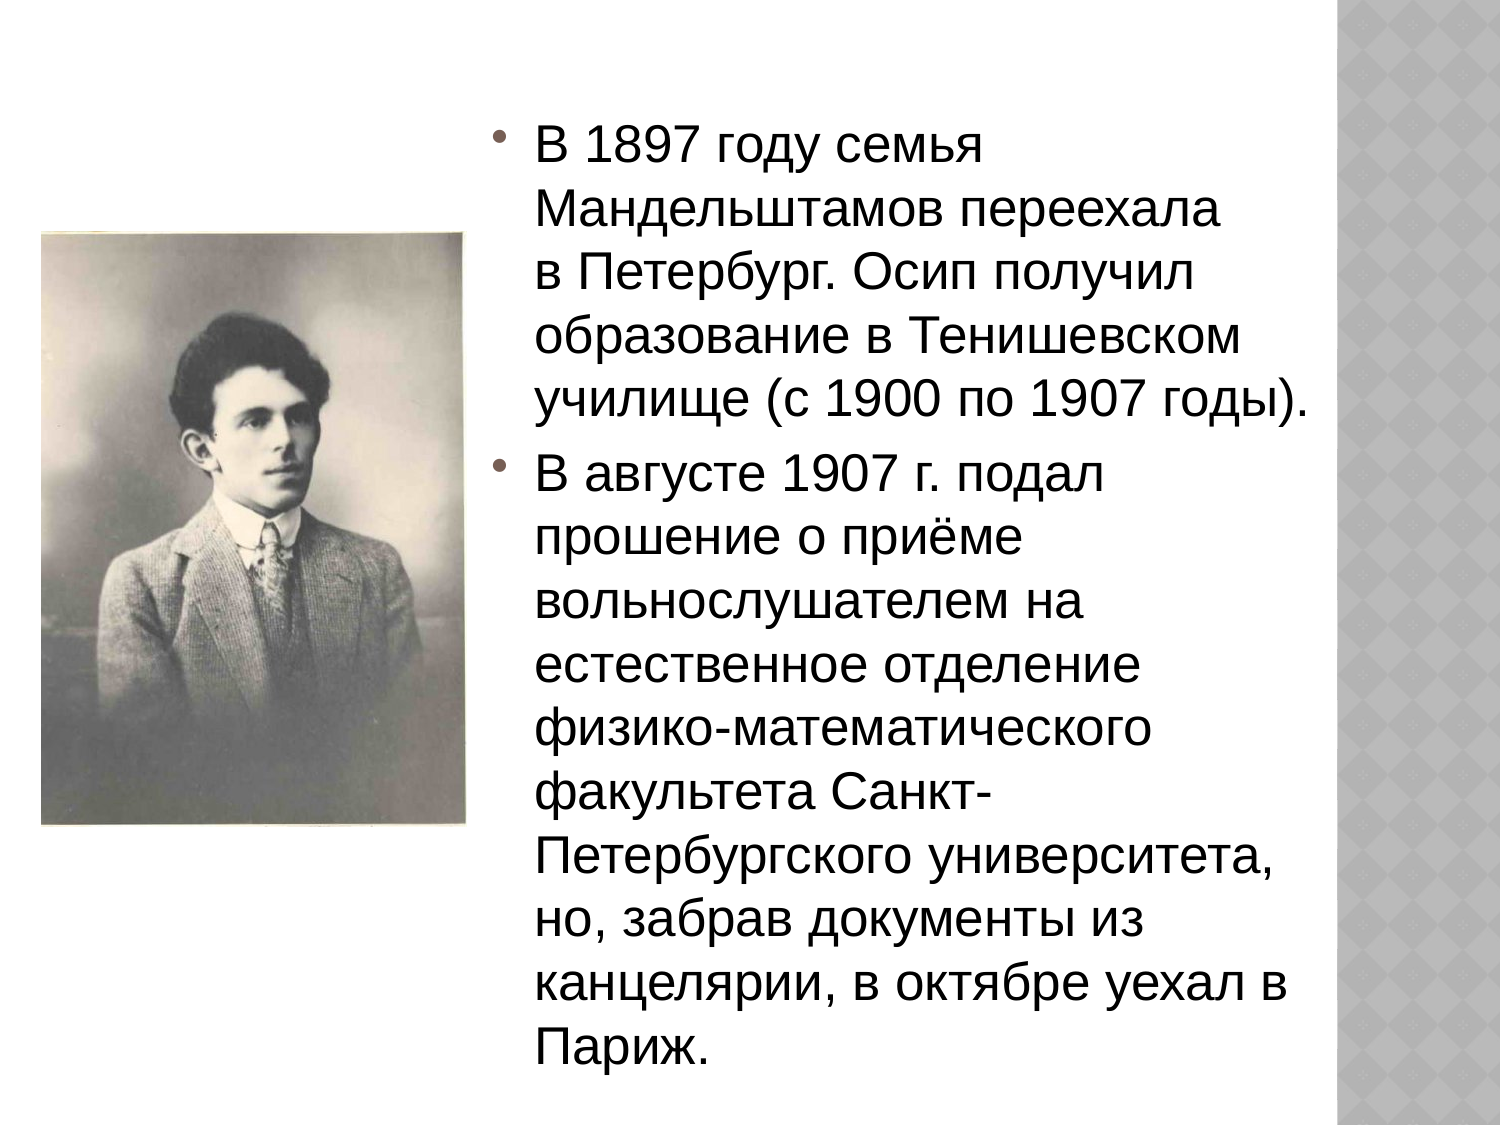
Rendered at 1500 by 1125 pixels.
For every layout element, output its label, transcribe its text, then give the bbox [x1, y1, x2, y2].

picture [40, 231, 467, 827]
list В 1897 году семья Мандельштамов переехала в Петербург. Осип получил образование в Тенишевском училище (с 1900 по 1907 годы). В августе 1907 г. подал прошение о приёме вольнослушателем на естественное отделение физико-математического факультета Санкт-Петербургского университета, но, забрав документы из канцелярии, в октябре уехал в Париж. [478, 101, 1341, 1094]
